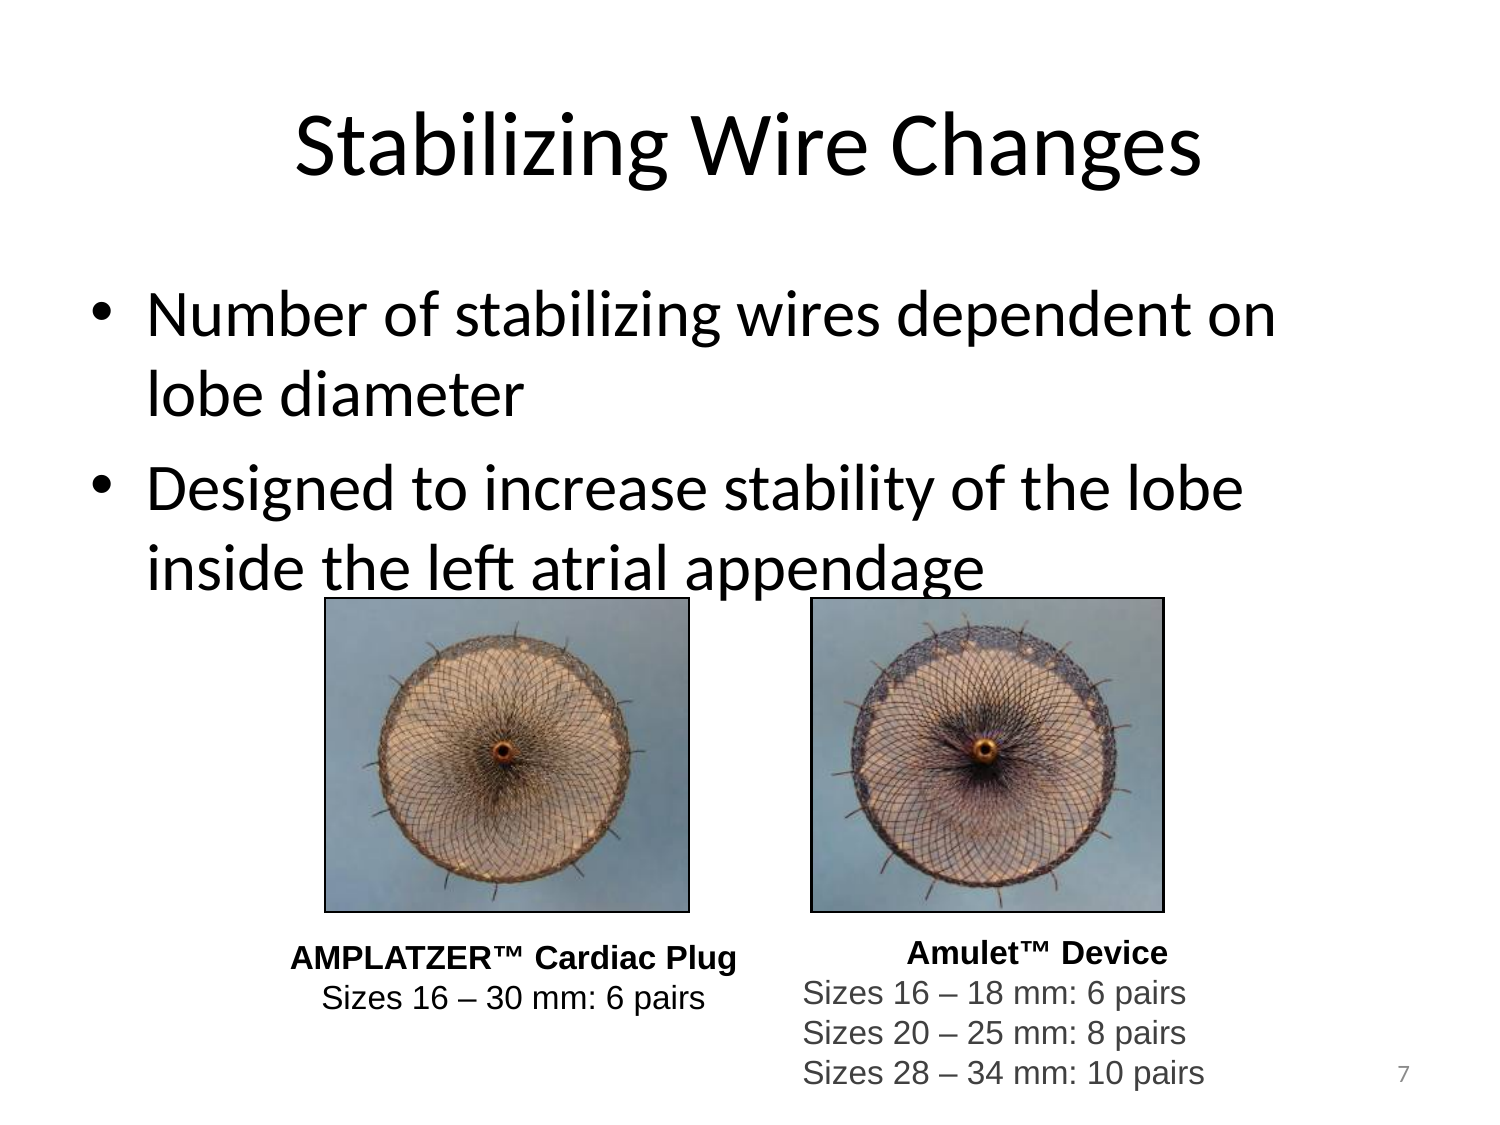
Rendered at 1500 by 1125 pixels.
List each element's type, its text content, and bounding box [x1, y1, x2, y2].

picture [812, 598, 1163, 912]
title Stabilizing Wire Changes [75, 45, 1425, 233]
picture [325, 598, 689, 911]
slide_number 7 [1288, 1042, 1425, 1103]
text_box Amulet™ Device Sizes 16 – 18 mm: 6 pairs Sizes 20 – 25 mm: 8 pairs Sizes 28 – 34 mm: 10 pairs [787, 924, 1288, 1125]
text_box AMPLATZER™ Cardiac Plug Sizes 16 – 30 mm: 6 pairs [274, 928, 753, 1024]
list Number of stabilizing wires dependent on lobe diameter Designed to increase stability of the lobe inside the left atrial appendage [75, 262, 1425, 1005]
